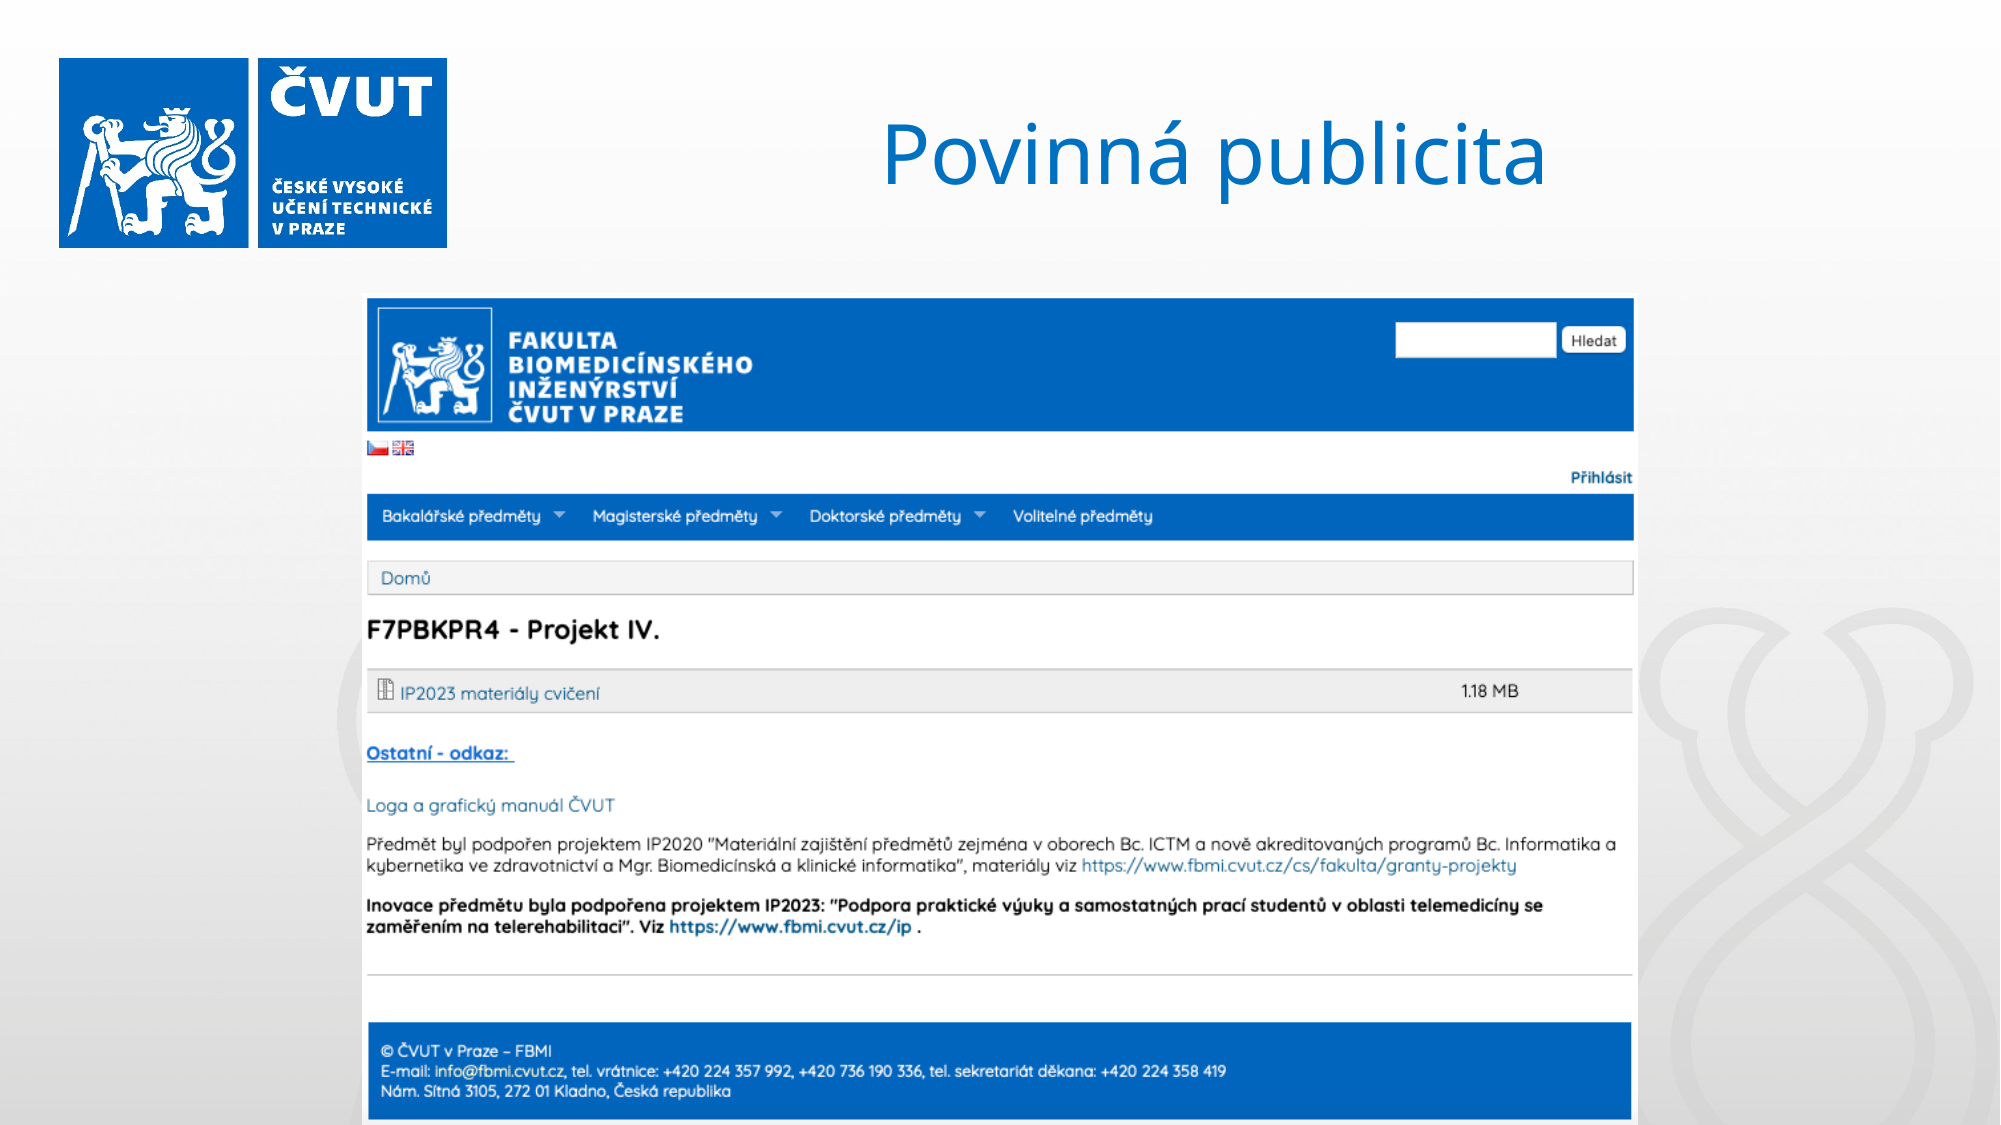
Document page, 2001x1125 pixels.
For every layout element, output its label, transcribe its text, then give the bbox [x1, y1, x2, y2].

text_box Povinná publicita [471, 93, 1960, 309]
picture [0, 0, 2000, 1125]
